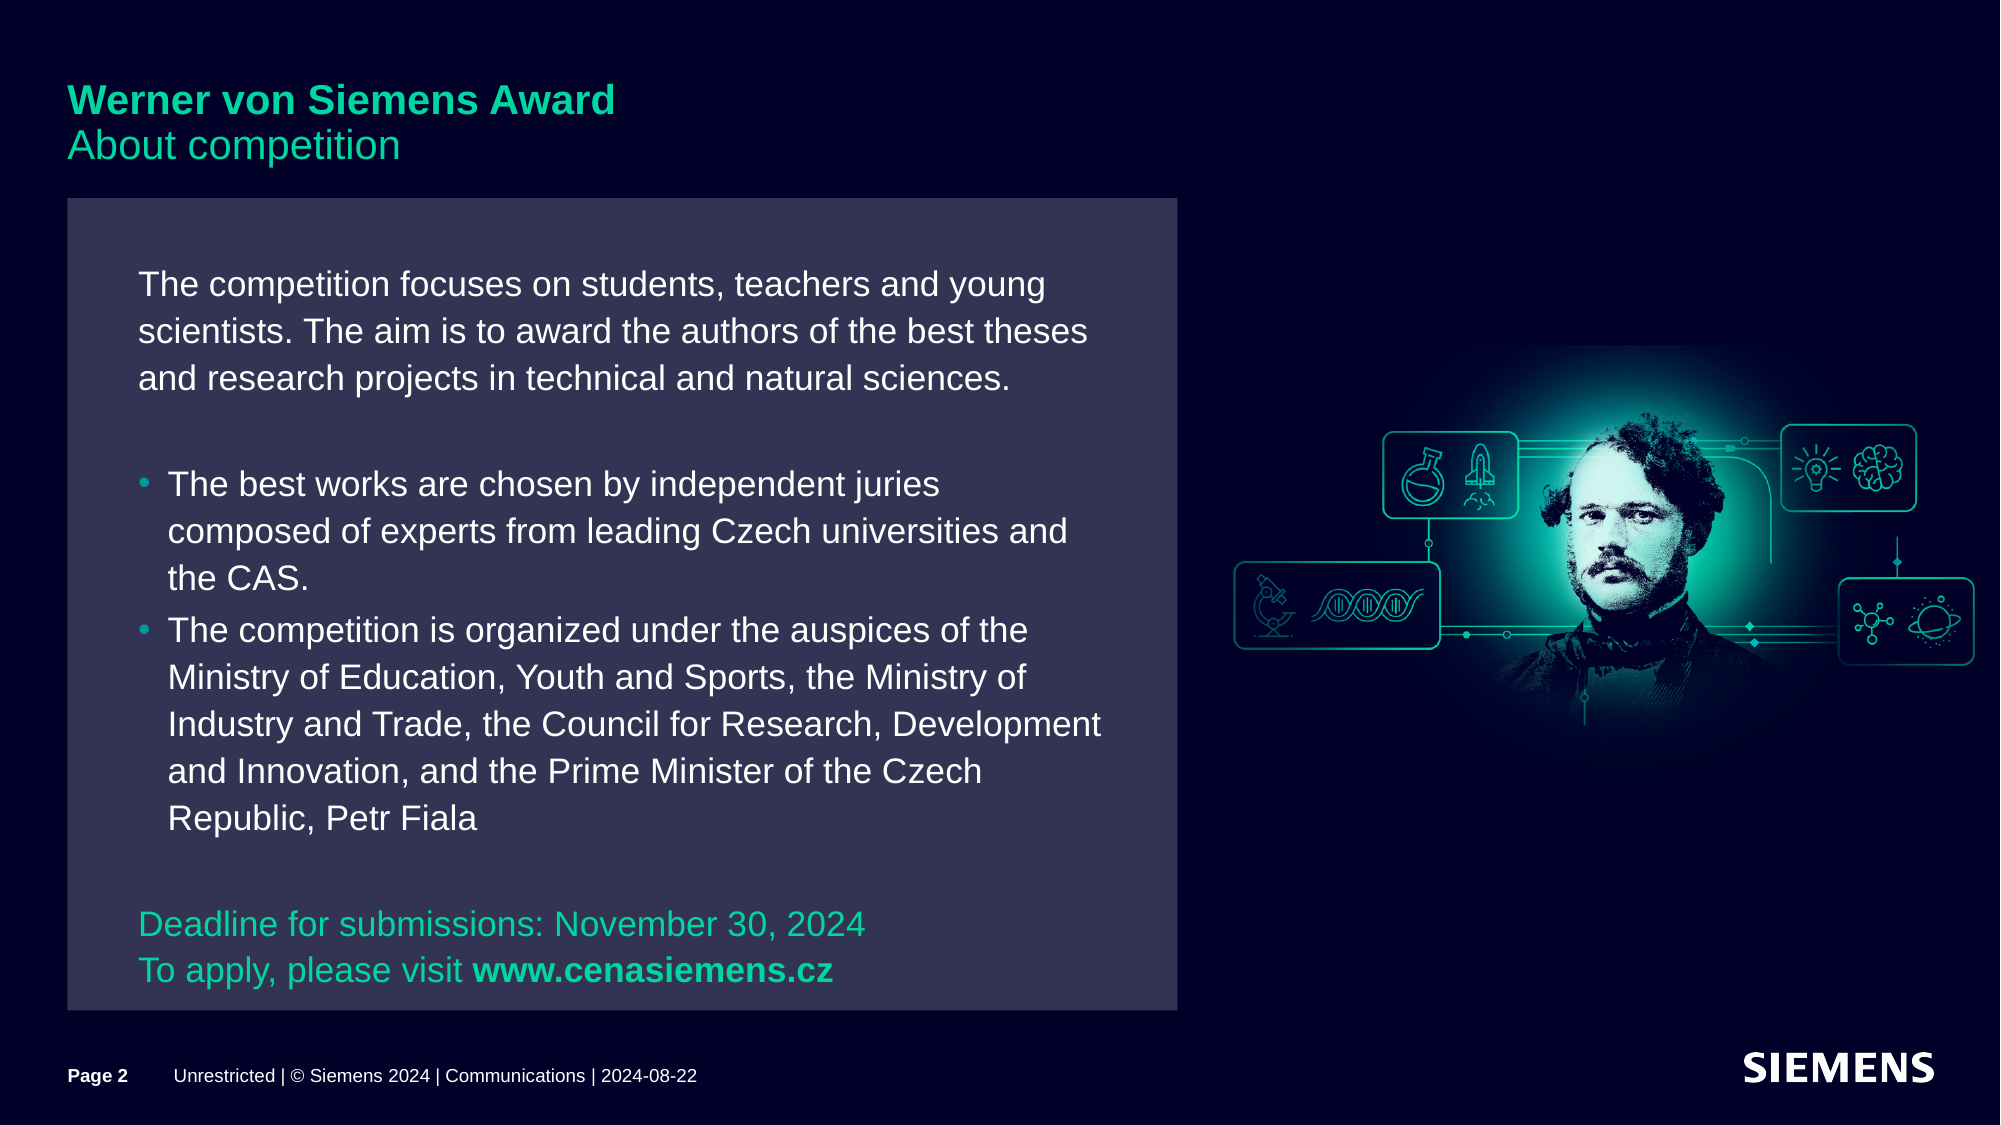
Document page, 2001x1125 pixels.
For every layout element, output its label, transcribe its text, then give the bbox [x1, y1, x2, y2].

picture [1177, 345, 2000, 922]
slide_number Page 2 [67, 1035, 174, 1125]
title Werner von Siemens Award About competition [67, 78, 1686, 173]
footer Unrestricted | © Siemens 2024 | Communications | 2024-08-22 [174, 1035, 1686, 1125]
text_box The competition focuses on students, teachers and young scientists. The aim is to award the authors of the best theses and research projects in technical and natural sciences. The best works are chosen by independent juries composed of experts from leading Czech universities and the CAS. The competition is organized under the auspices of the Ministry of Education, Youth and Sports, the Ministry of Industry and Trade, the Council for Research, Development and Innovation, and the Prime Minister of the Czech Republic, Petr Fiala Deadline for submissions: November 30, 2024 To apply, please visit www.cenasiemens.cz [67, 198, 1178, 1011]
picture [1744, 1052, 1934, 1083]
